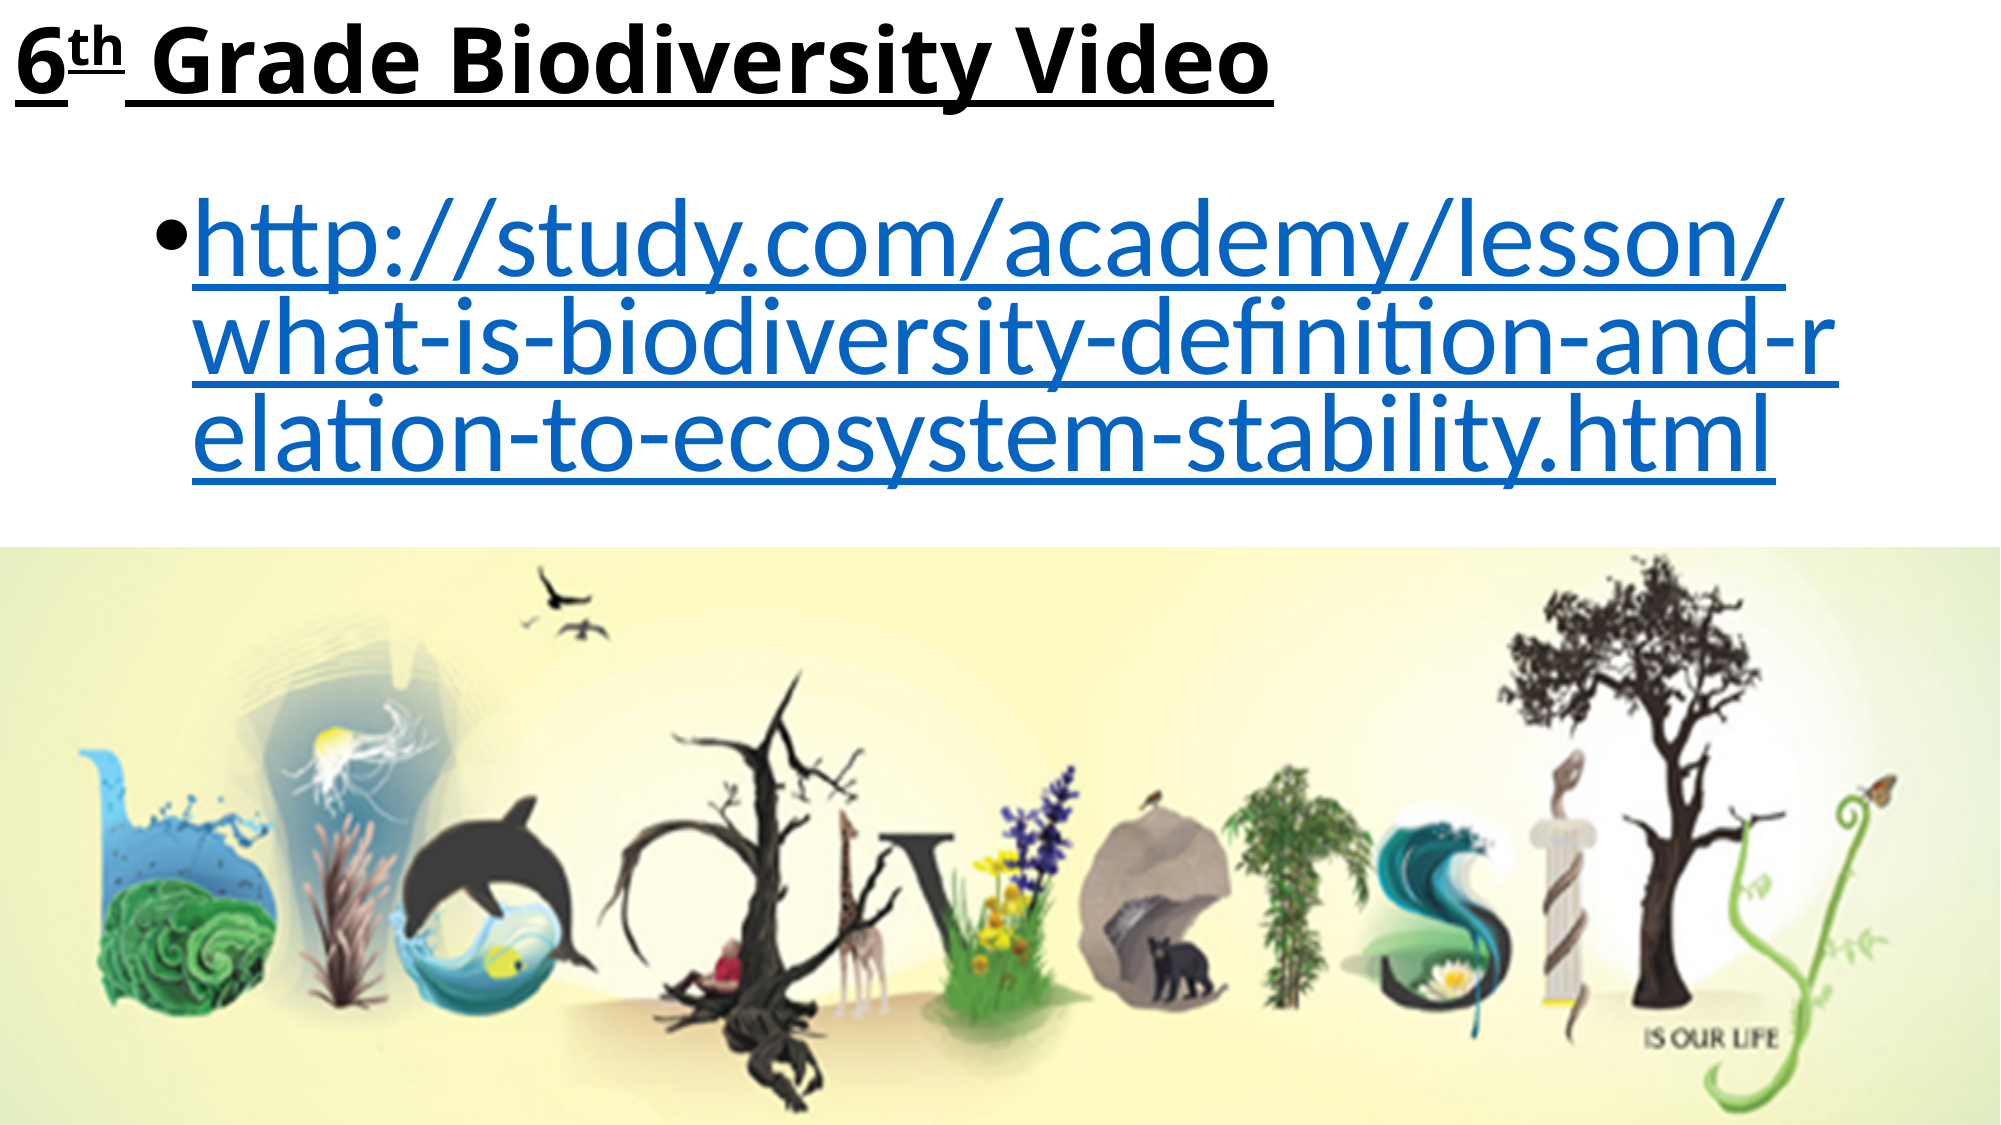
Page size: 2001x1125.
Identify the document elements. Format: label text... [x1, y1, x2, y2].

title 6th Grade Biodiversity Video [0, 0, 1725, 173]
list http://study.com/academy/lesson/what-is-biodiversity-definition-and-relation-to-ecosystem-stability.html [137, 172, 1863, 547]
picture [0, 547, 2000, 1125]
